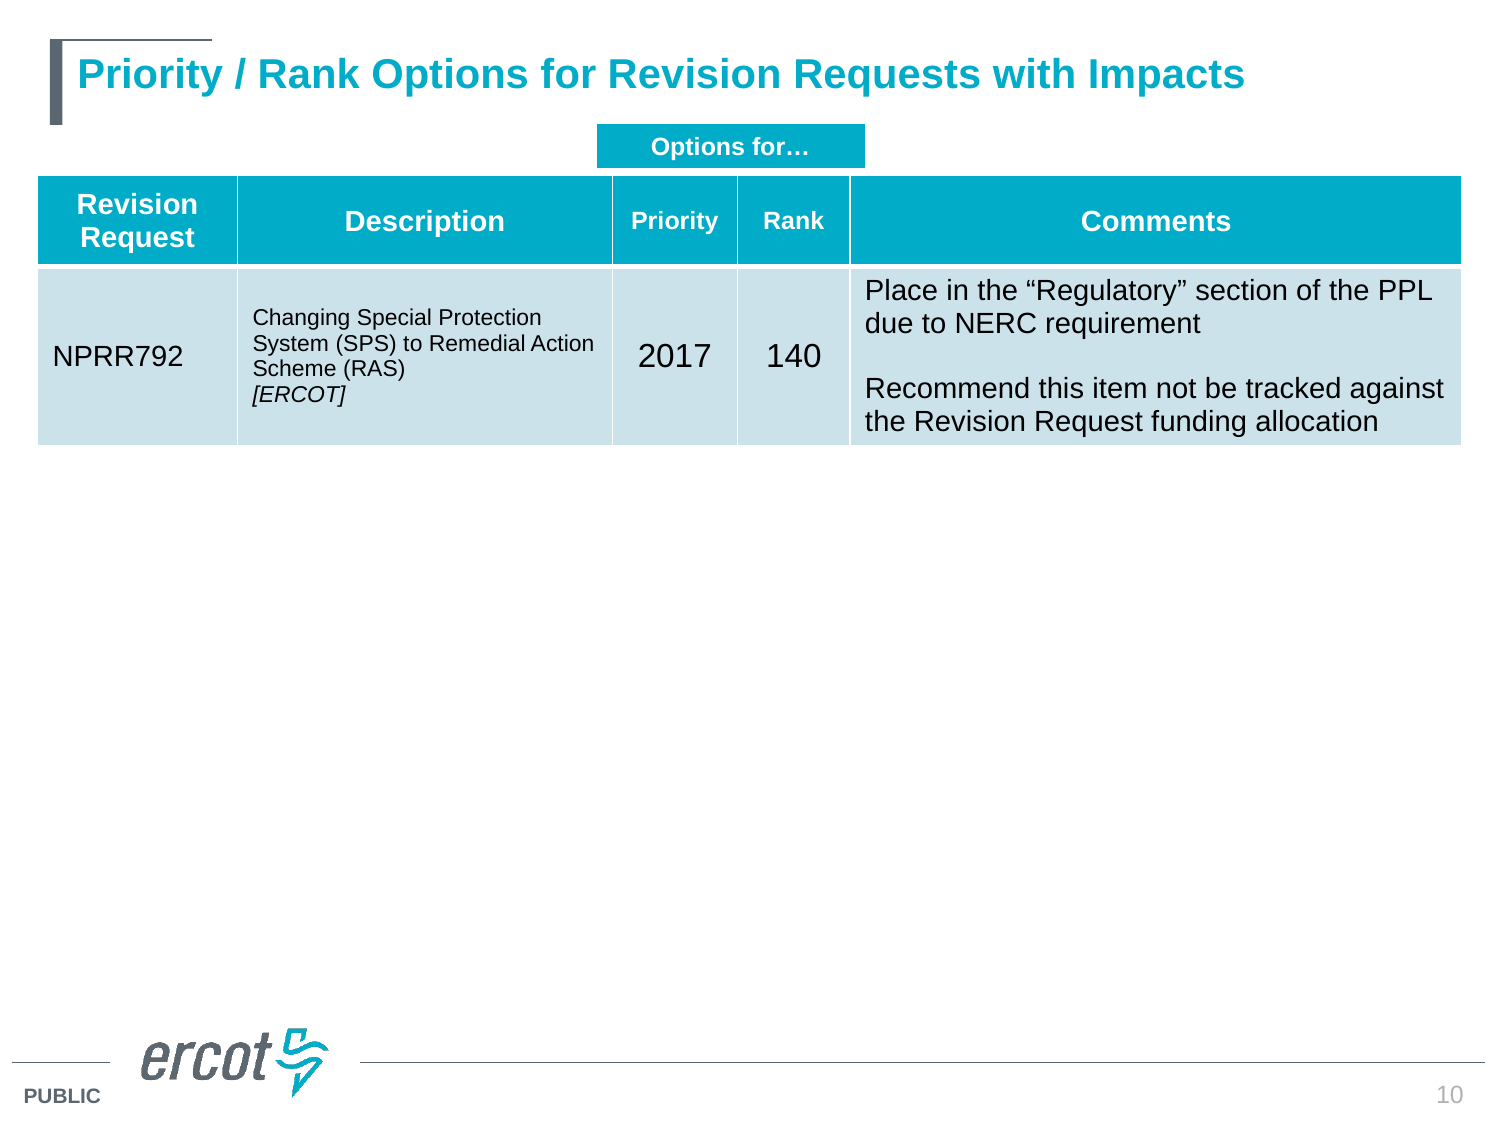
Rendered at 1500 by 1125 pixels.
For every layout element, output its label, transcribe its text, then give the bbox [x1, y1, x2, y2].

table_cell NPRR792 [38, 269, 237, 445]
table_cell 2017 [613, 269, 737, 445]
table_header Options for… [597, 124, 865, 168]
table_header Revision Request [38, 176, 237, 264]
title Priority / Rank Options for Revision Requests with Impacts [62, 39, 1338, 125]
slide_number 10 [1412, 1076, 1488, 1112]
table_cell 140 [738, 269, 849, 445]
table_header Description [238, 176, 612, 264]
table_cell Place in the “Regulatory” section of the PPL due to NERC requirement Recommend this item not be tracked against the Revision Request funding allocation [851, 269, 1461, 445]
table_cell Changing Special Protection System (SPS) to Remedial Action Scheme (RAS) [ERCOT] [238, 269, 612, 445]
table_header Priority [613, 176, 737, 264]
table_header Comments [851, 176, 1461, 264]
table_header Rank [738, 176, 849, 264]
picture [137, 1024, 332, 1100]
